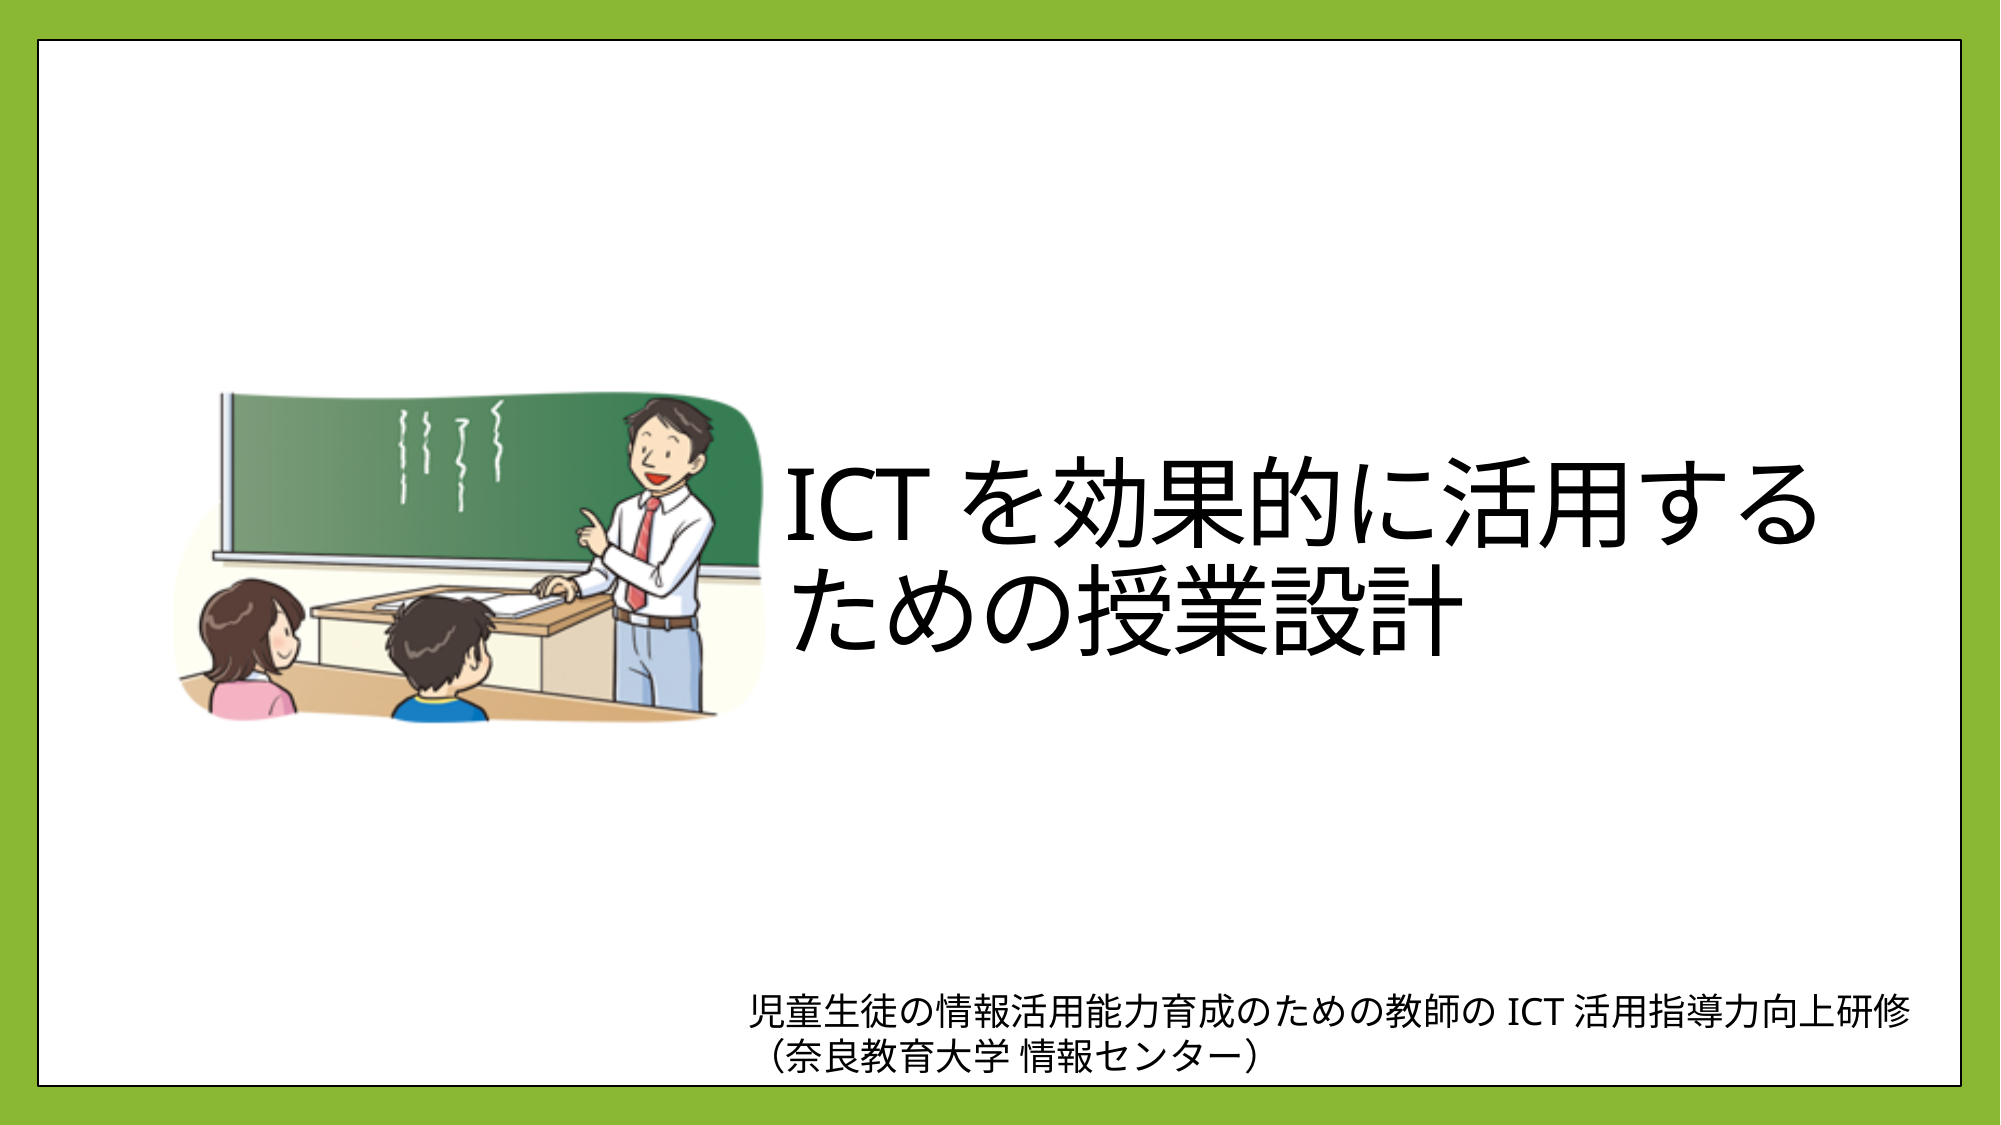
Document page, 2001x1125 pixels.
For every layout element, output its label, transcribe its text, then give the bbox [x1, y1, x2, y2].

text_box 児童生徒の情報活用能力育成のための教師のICT活用指導力向上研修 （奈良教育大学 情報センター） [733, 980, 1972, 1085]
picture [173, 387, 770, 738]
subtitle ICTを効果的に活用するための授業設計 [769, 446, 1936, 679]
